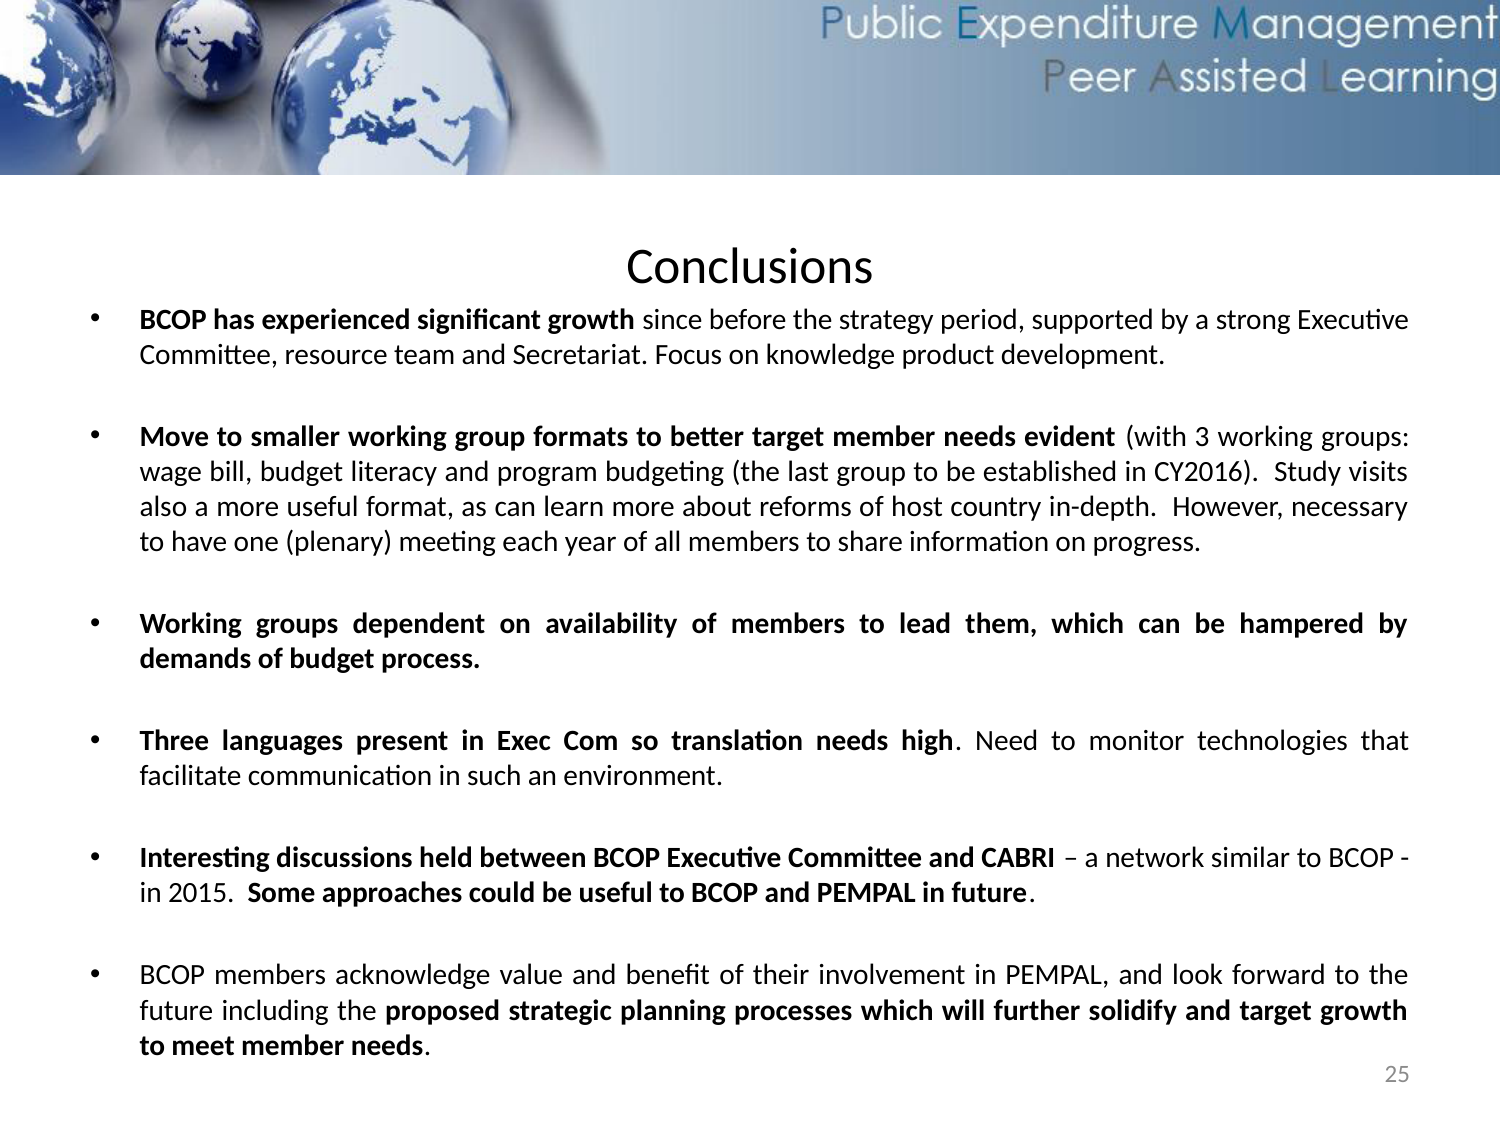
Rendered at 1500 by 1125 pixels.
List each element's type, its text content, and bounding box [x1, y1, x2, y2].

list Conclusions BCOP has experienced significant growth since before the strategy period, supported by a strong Executive Committee, resource team and Secretariat. Focus on knowledge product development. Move to smaller working group formats to better target member needs evident (with 3 working groups: wage bill, budget literacy and program budgeting (the last group to be established in CY2016). Study visits also a more useful format, as can learn more about reforms of host country in-depth. However, necessary to have one (plenary) meeting each year of all members to share information on progress. Working groups dependent on availability of members to lead them, which can be hampered by demands of budget process. Three languages present in Exec Com so translation needs high. Need to monitor technologies that facilitate communication in such an environment. Interesting discussions held between BCOP Executive Committee and CABRI – a network similar to BCOP - in 2015. Some approaches could be useful to BCOP and PEMPAL in future. BCOP members acknowledge value and benefit of their involvement in PEMPAL, and look forward to the future including the proposed strategic planning processes which will further solidify and target growth to meet member needs. [75, 224, 1425, 1113]
picture [0, 0, 1500, 176]
slide_number 25 [1074, 1042, 1425, 1103]
